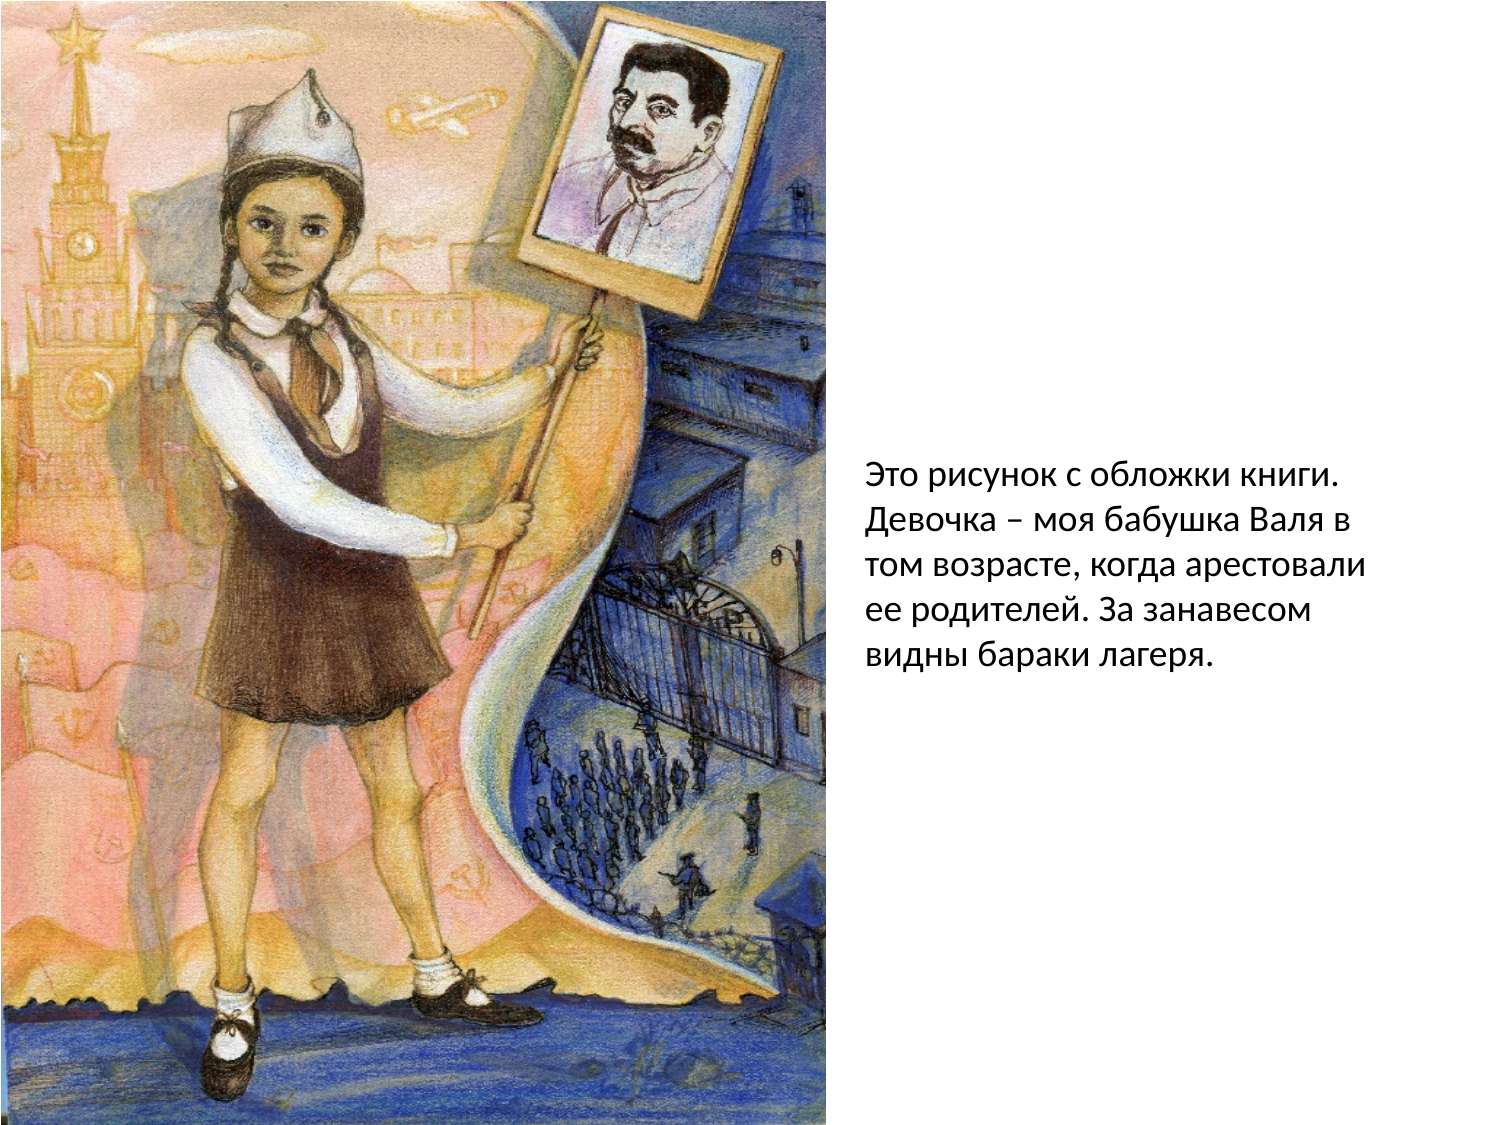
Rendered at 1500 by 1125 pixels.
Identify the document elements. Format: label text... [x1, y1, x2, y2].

picture [0, 0, 826, 1125]
text_box Это рисунок с обложки книги. Девочка – моя бабушка Валя в том возрасте, когда арестовали ее родителей. За занавесом видны бараки лагеря. [849, 441, 1413, 681]
